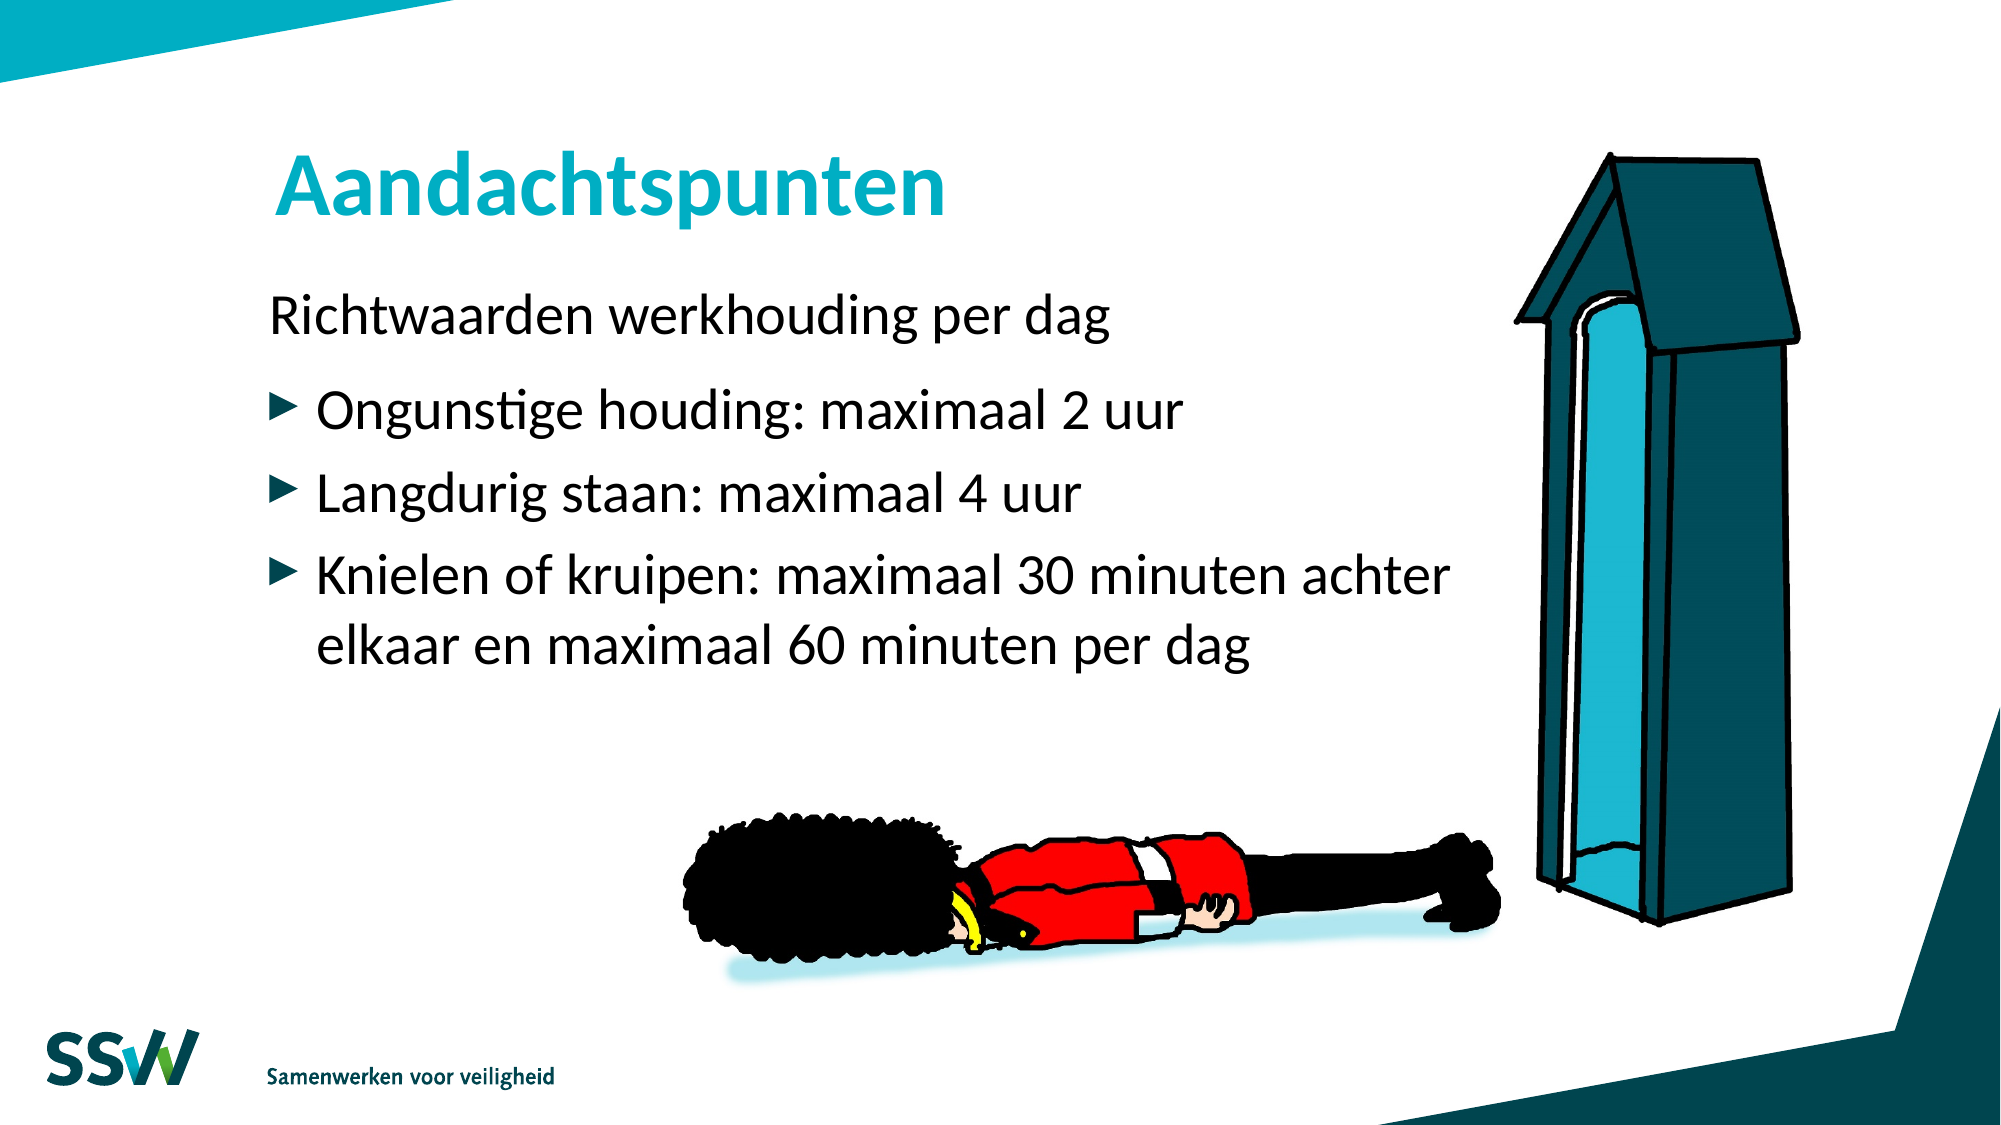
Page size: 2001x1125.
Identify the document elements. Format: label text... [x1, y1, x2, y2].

picture [678, 140, 1806, 996]
list Richtwaarden werkhouding per dag Ongunstige houding: maximaal 2 uur Langdurig staan: maximaal 4 uur Knielen of kruipen: maximaal 30 minuten achter elkaar en maximaal 60 minuten per dag [269, 276, 1509, 693]
title Aandachtspunten [269, 135, 1865, 236]
slide_number 7 [1529, 1042, 1980, 1103]
